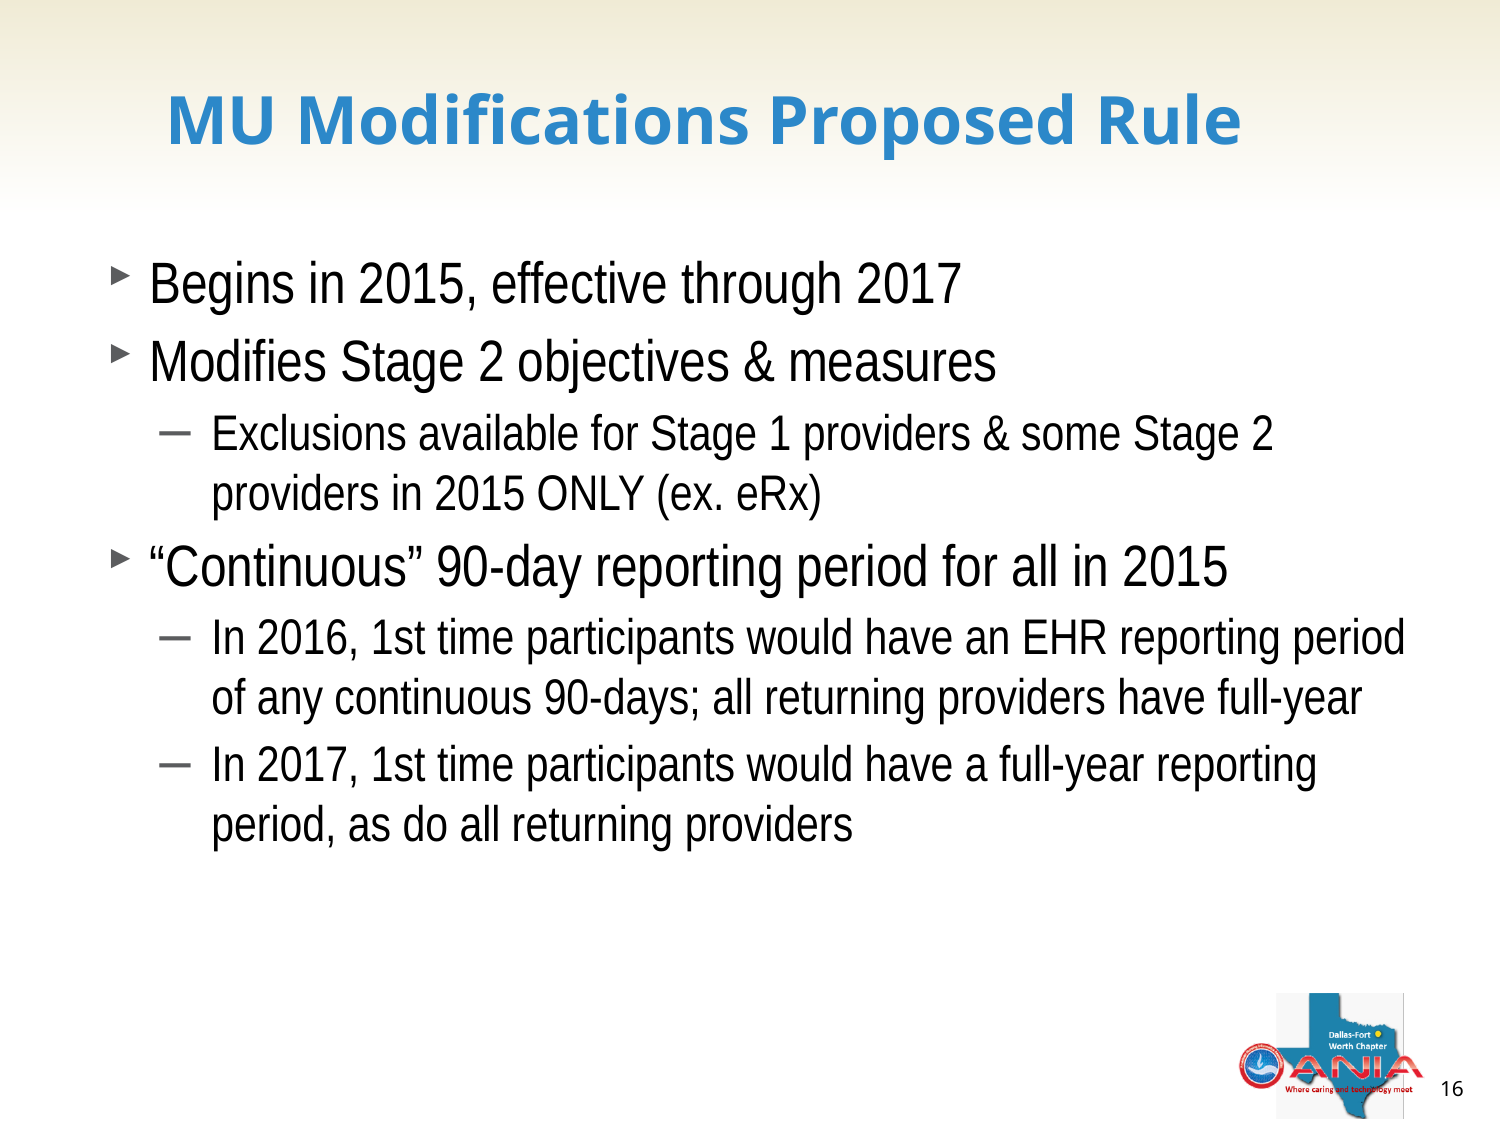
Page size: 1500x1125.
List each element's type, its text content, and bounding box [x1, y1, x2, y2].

list Begins in 2015, effective through 2017 Modifies Stage 2 objectives & measures Exclusions available for Stage 1 providers & some Stage 2 providers in 2015 ONLY (ex. eRx) “Continuous” 90-day reporting period for all in 2015 In 2016, 1st time participants would have an EHR reporting period of any continuous 90-days; all returning providers have full-year In 2017, 1st time participants would have a full-year reporting period, as do all returning providers [75, 237, 1425, 980]
title MU Modifications Proposed Rule [29, 24, 1380, 212]
picture [1238, 993, 1425, 1119]
slide_number 16 [1418, 1051, 1479, 1112]
